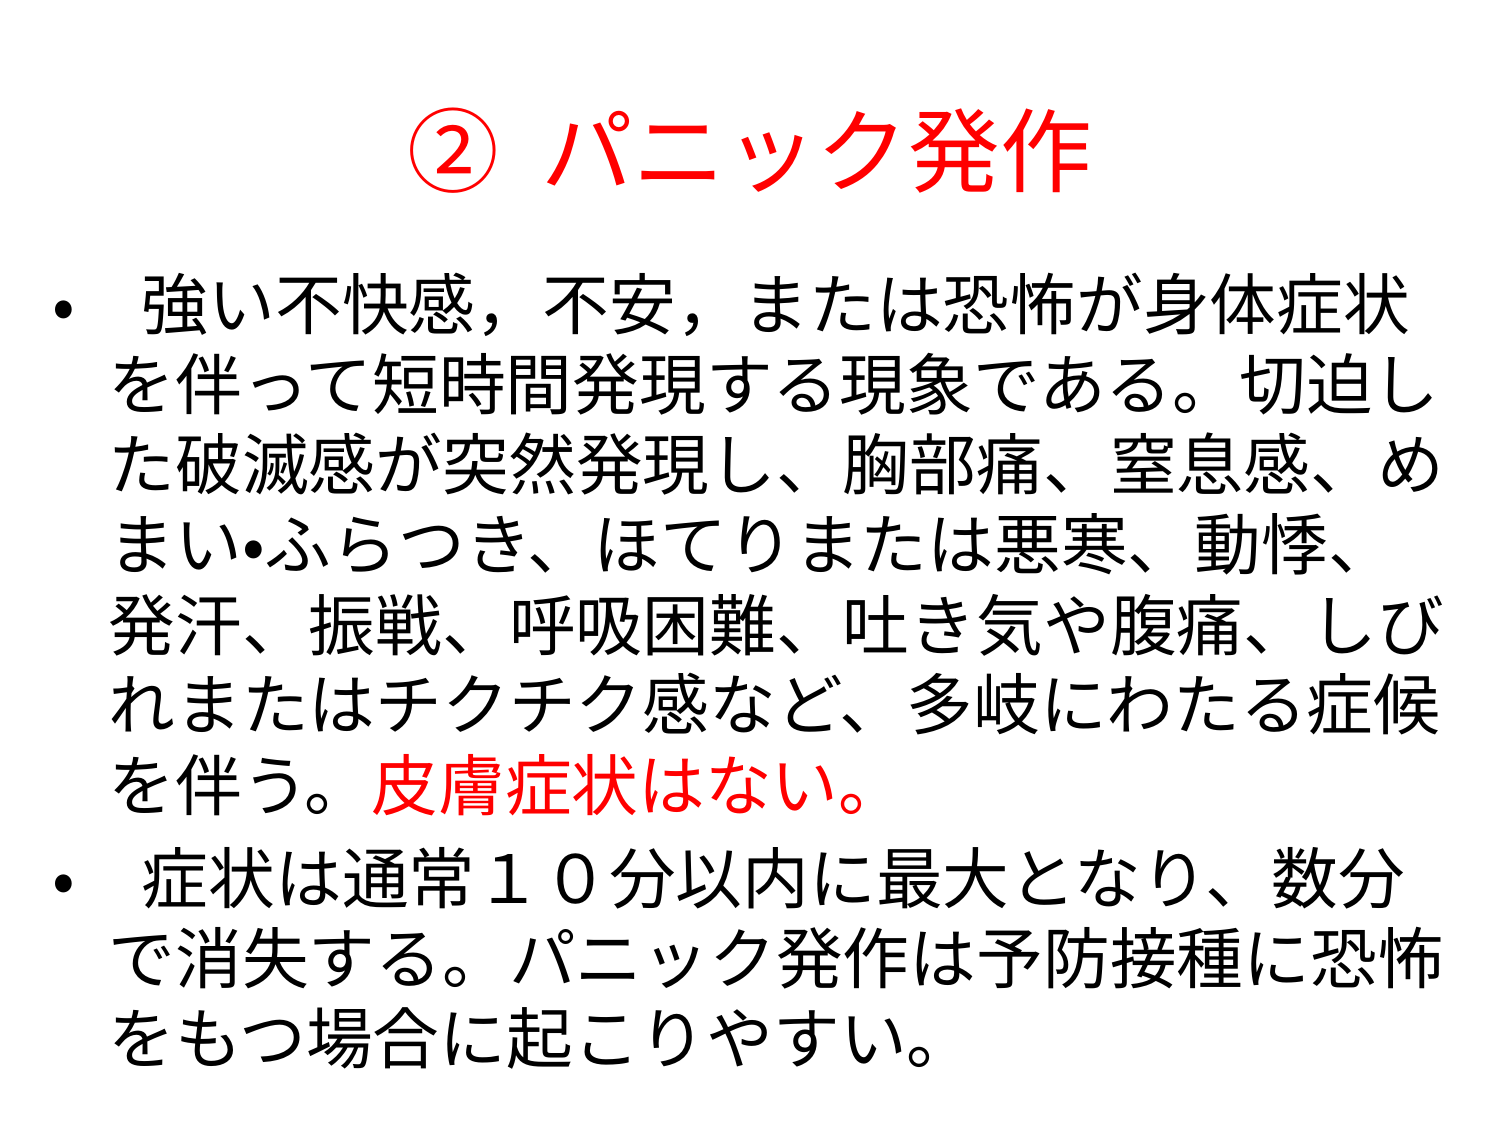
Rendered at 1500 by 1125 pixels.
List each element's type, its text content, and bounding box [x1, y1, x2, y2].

list ・ 強い不快感，不安，または恐怖が身体症状を伴って短時間発現する現象である。切迫した破滅感が突然発現し、胸部痛、窒息感、めまい・ふらつき、ほてりまたは悪寒、動悸、発汗、振戦、呼吸困難、吐き気や腹痛、しびれまたはチクチク感など、多岐にわたる症候を伴う。皮膚症状はない。 ・ 症状は通常１０分以内に最大となり、数分で消失する。パニック発作は予防接種に恐怖をもつ場合に起こりやすい。 [37, 255, 1463, 1125]
title ② パニック発作 [75, 54, 1425, 243]
